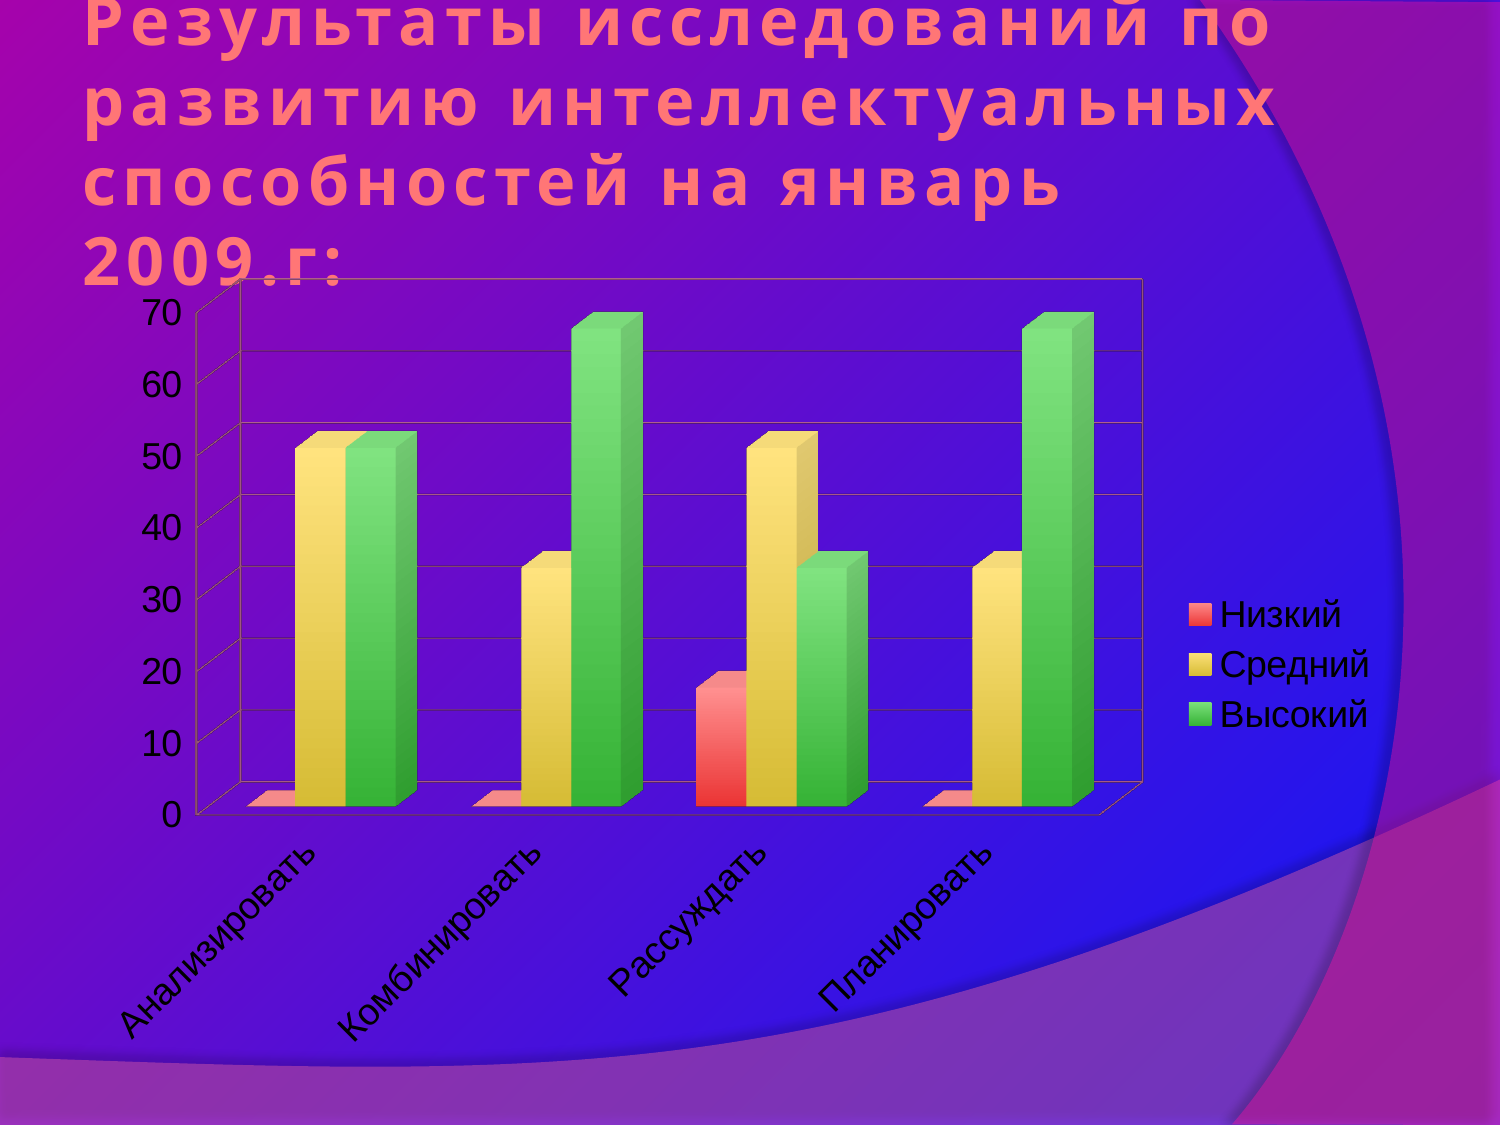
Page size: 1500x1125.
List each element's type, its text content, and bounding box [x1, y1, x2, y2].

title Результаты исследований по развитию интеллектуальных способностей на январь 2009.г: [75, 45, 1300, 233]
chart [74, 262, 1395, 1067]
